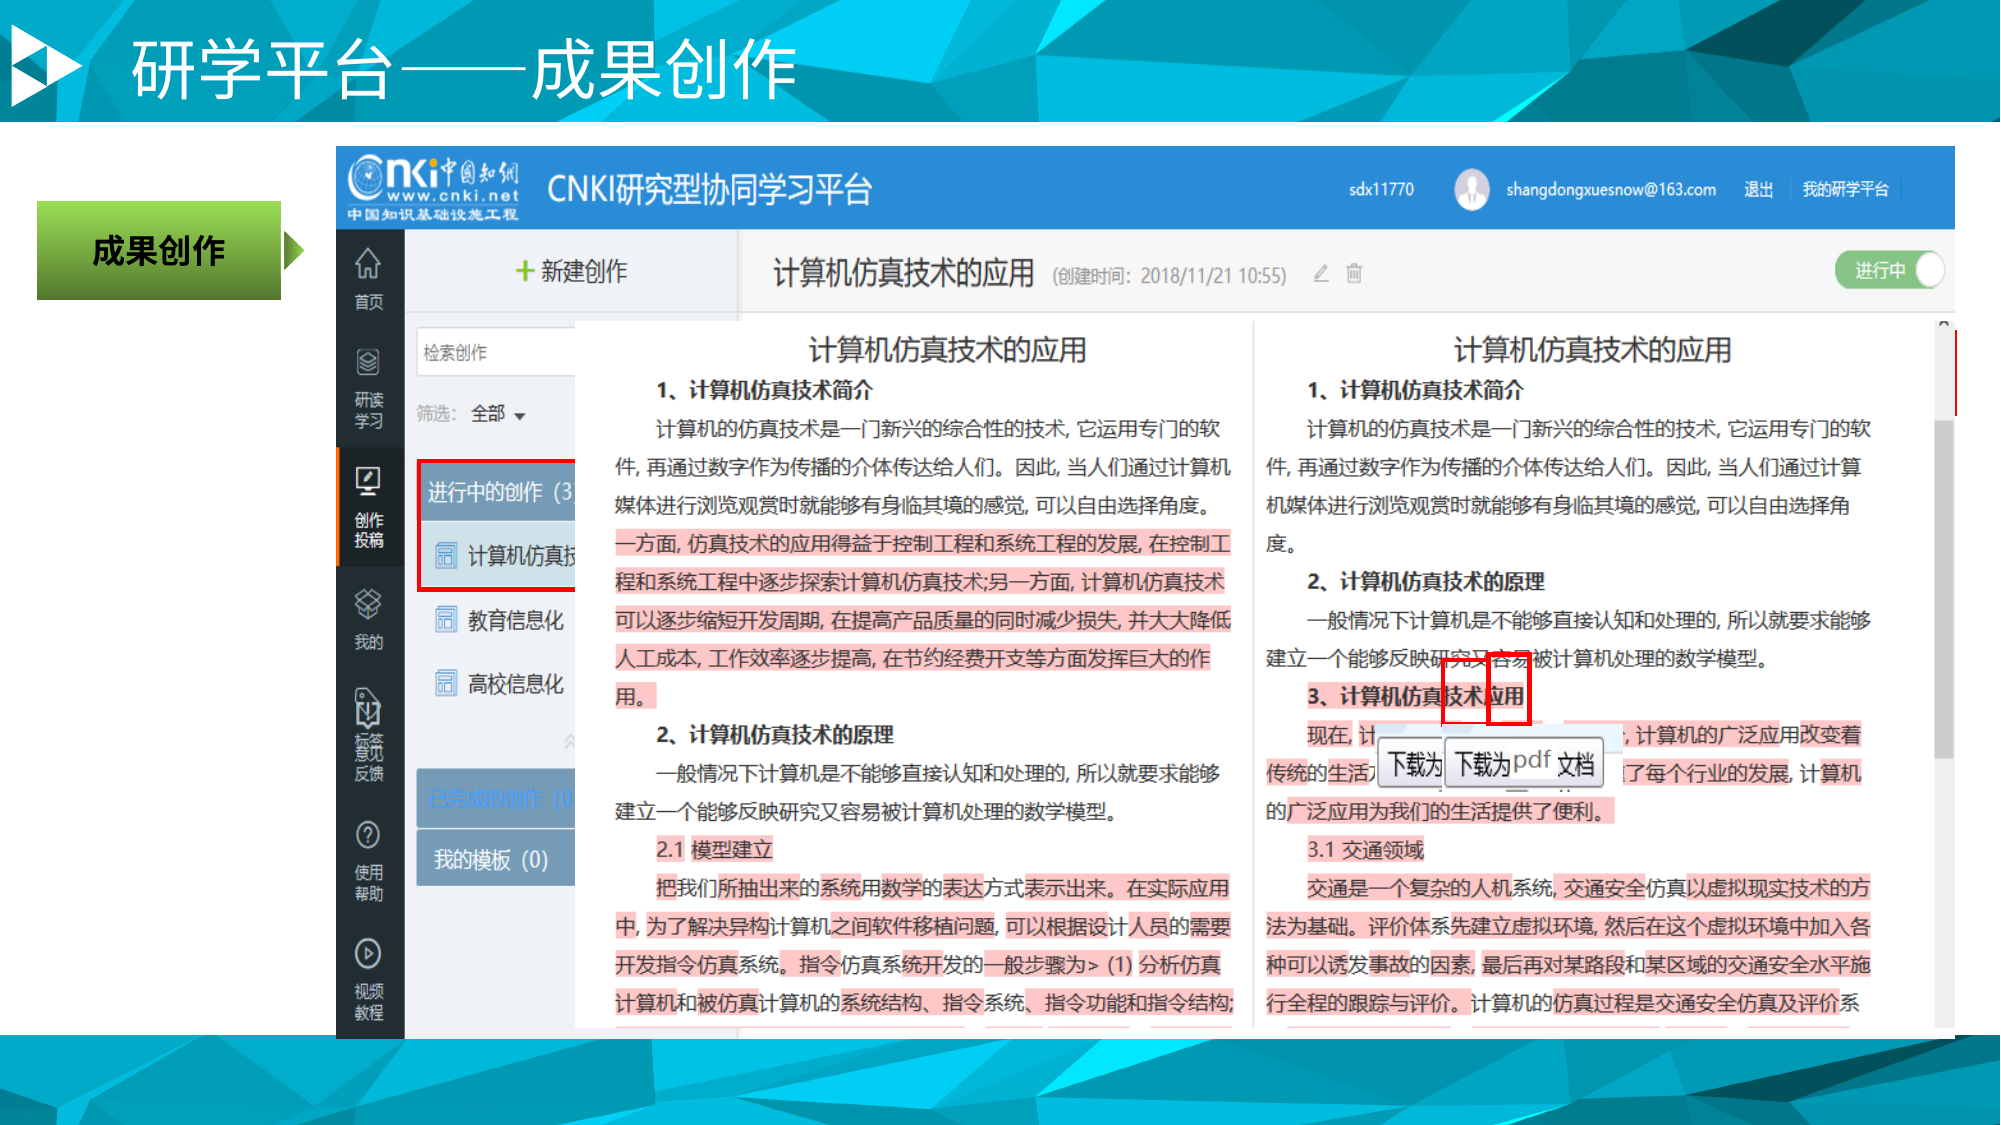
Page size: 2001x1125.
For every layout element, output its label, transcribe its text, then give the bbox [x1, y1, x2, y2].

picture [0, 146, 2000, 1125]
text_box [35, 199, 308, 302]
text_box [1442, 654, 1623, 793]
picture [0, 0, 2000, 122]
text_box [1375, 660, 1442, 793]
text_box 研学平台——成果创作 [115, 29, 1883, 110]
